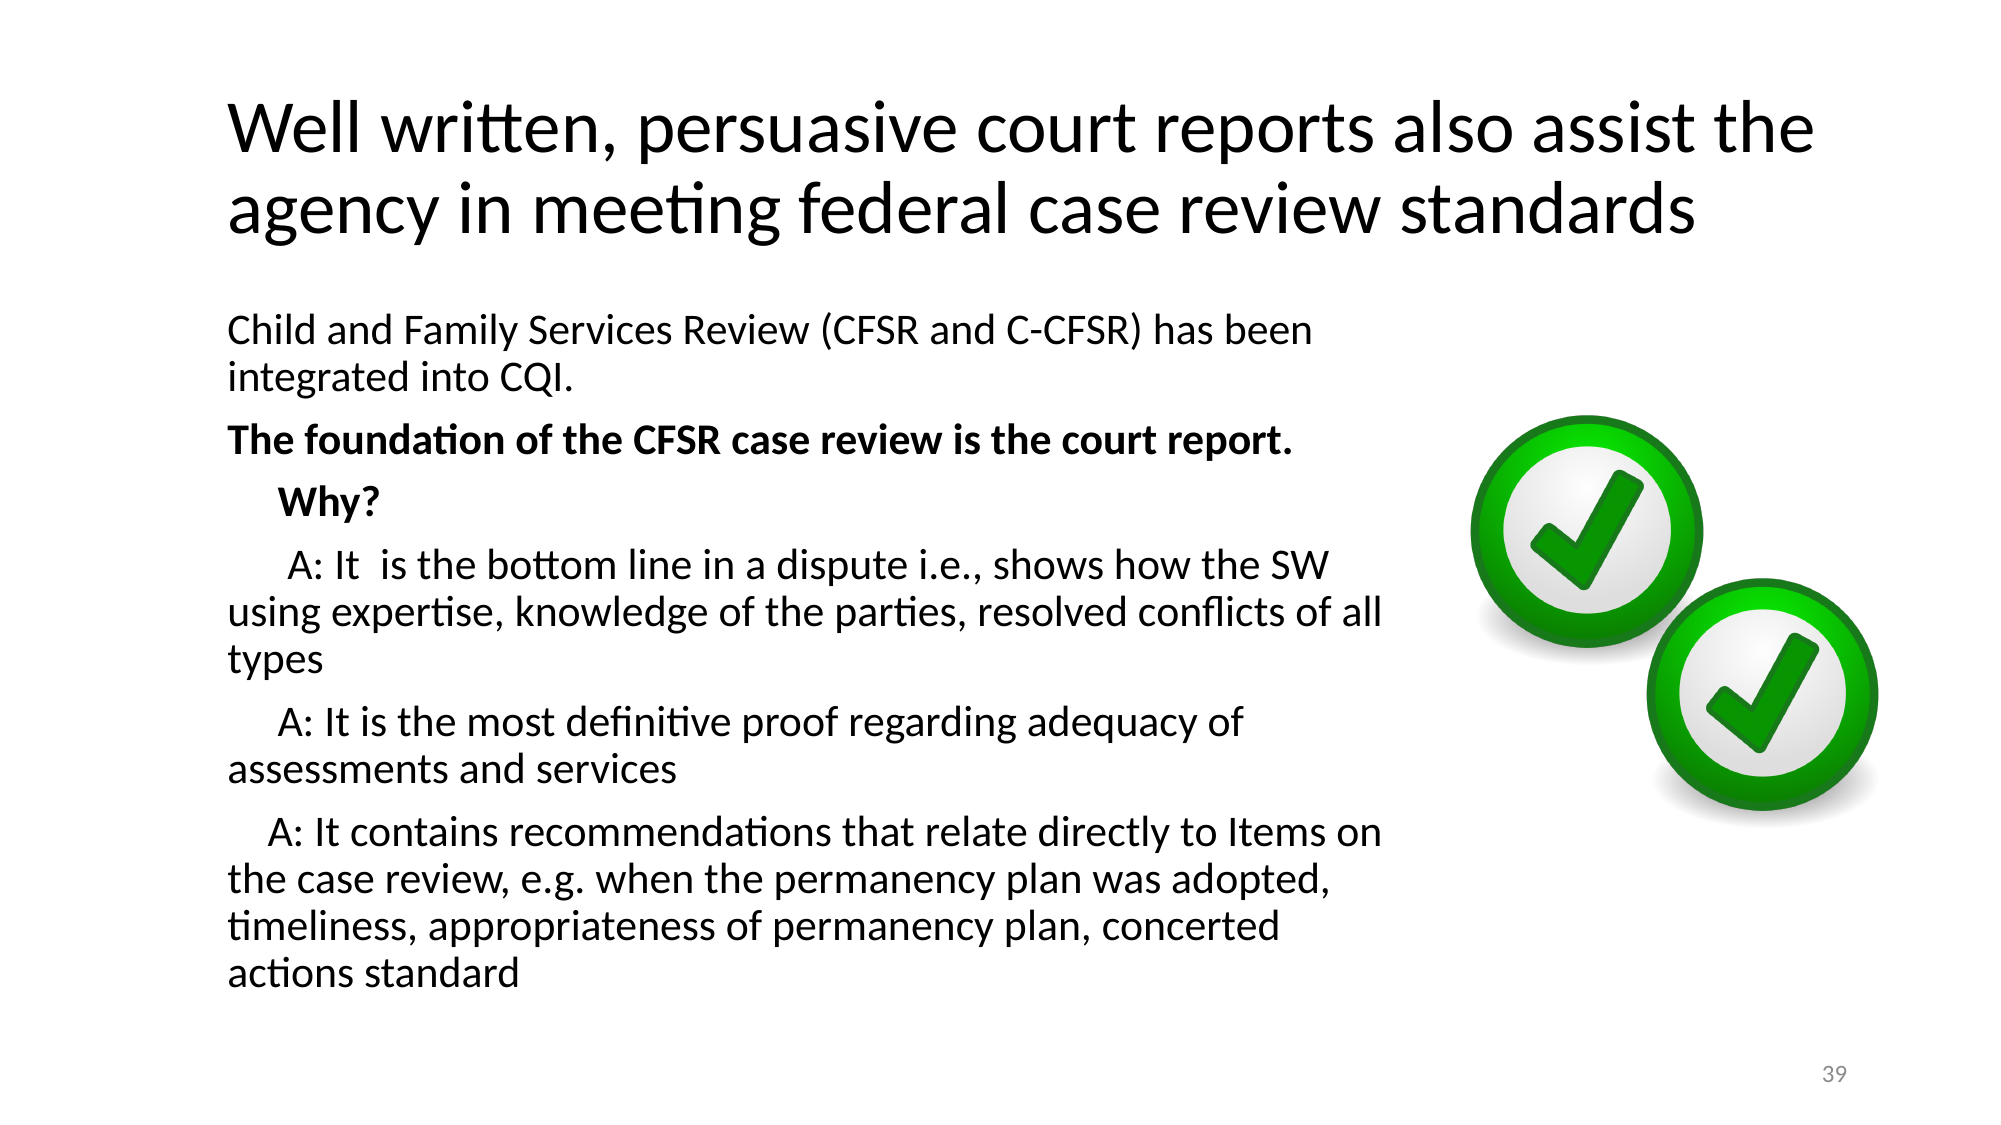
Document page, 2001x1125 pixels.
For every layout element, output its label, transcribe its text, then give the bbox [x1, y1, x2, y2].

title Well written, persuasive court reports also assist the agency in meeting federal case review standards [212, 59, 1863, 278]
list Child and Family Services Review (CFSR and C-CFSR) has been integrated into CQI. The foundation of the CFSR case review is the court report. Why? A: It is the bottom line in a dispute i.e., shows how the SW using expertise, knowledge of the parties, resolved conflicts of all types A: It is the most definitive proof regarding adequacy of assessments and services A: It contains recommendations that relate directly to Items on the case review, e.g. when the permanency plan was adopted, timeliness, appropriateness of permanency plan, concerted actions standard [212, 299, 1413, 1014]
slide_number 39 [1412, 1042, 1863, 1103]
picture [1449, 399, 1901, 838]
